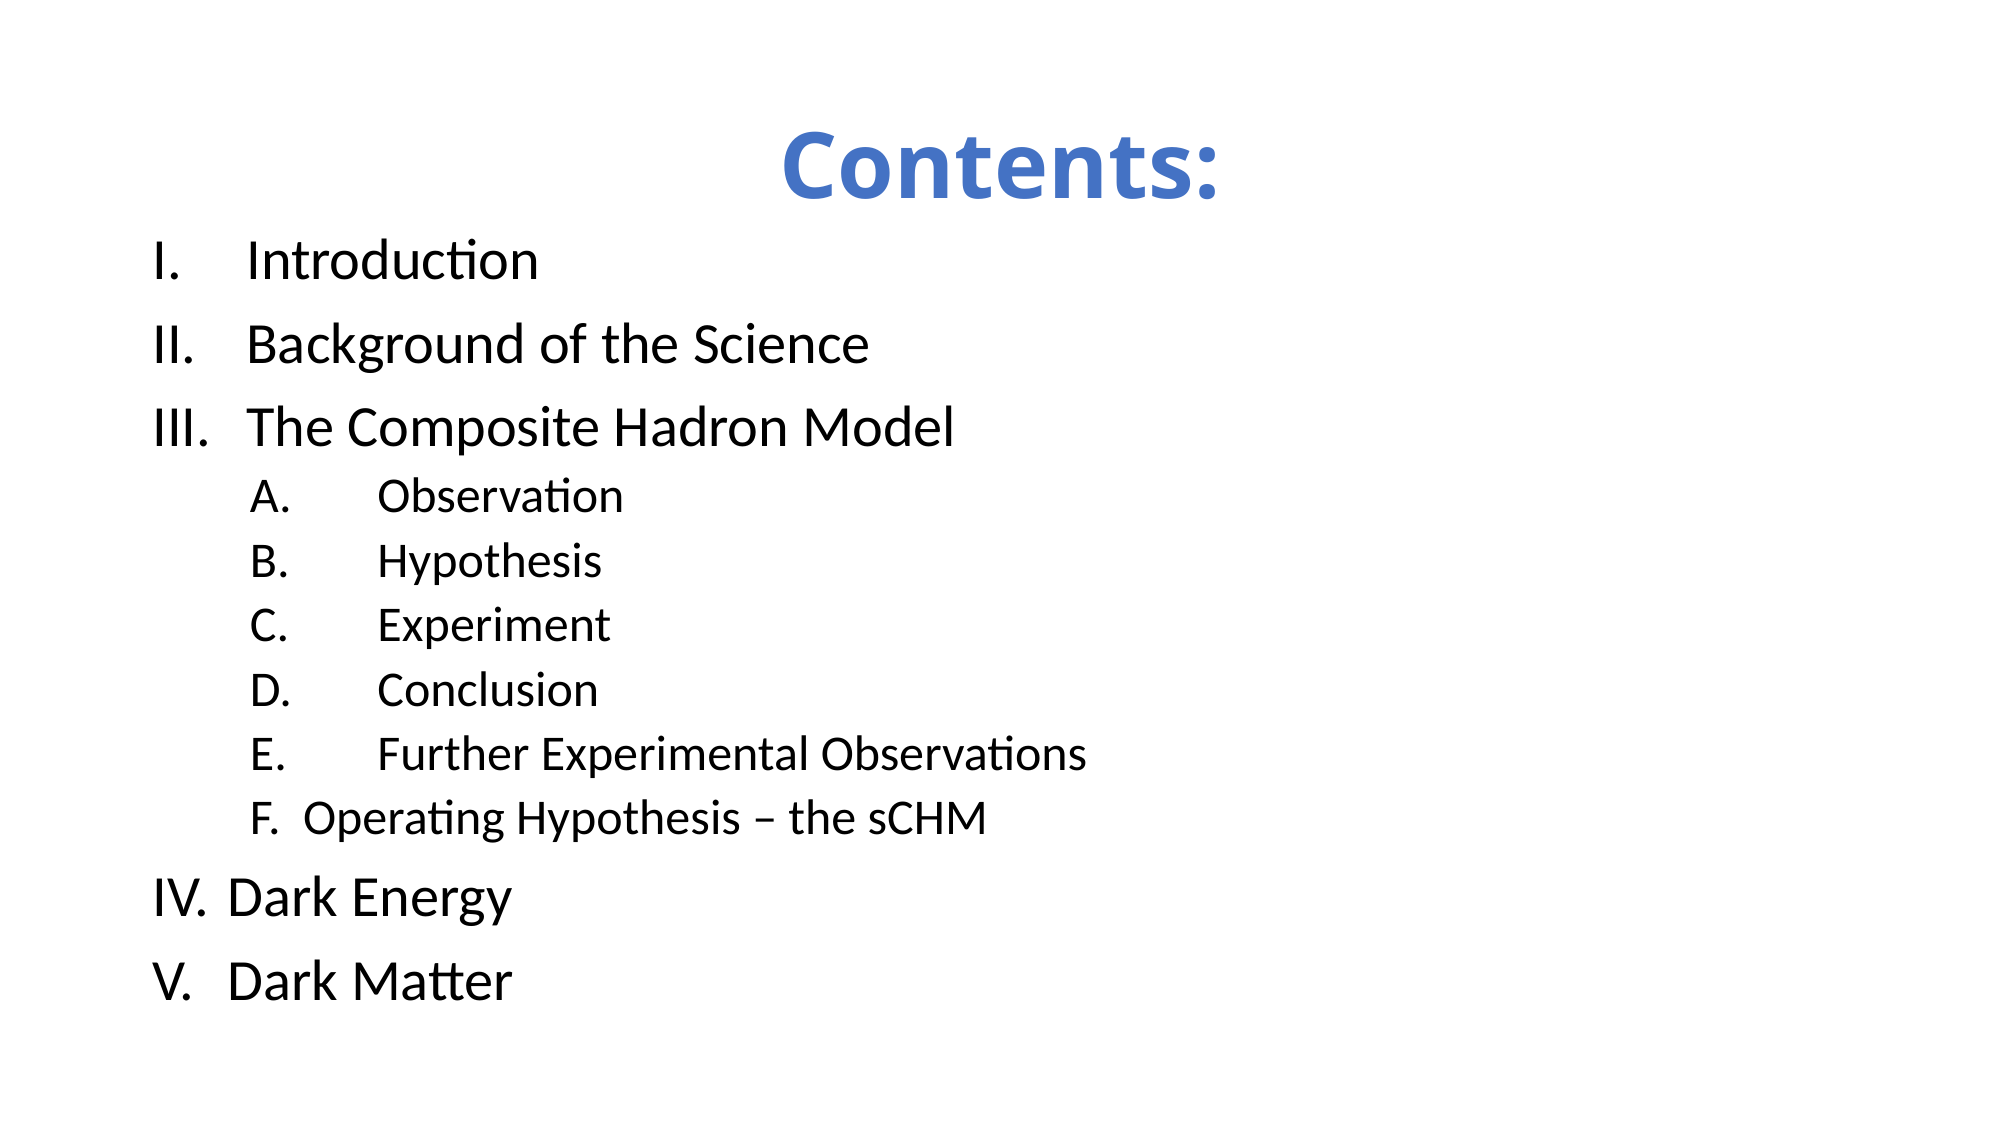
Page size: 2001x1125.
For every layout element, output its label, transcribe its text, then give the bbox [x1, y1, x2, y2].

title Contents: [137, 59, 1863, 221]
list Introduction Background of the Science The Composite Hadron Model A. Observation B. Hypothesis C. Experiment D. Conclusion E. Further Experimental Observations F. Operating Hypothesis – the sCHM Dark Energy Dark Matter [137, 221, 1863, 1066]
